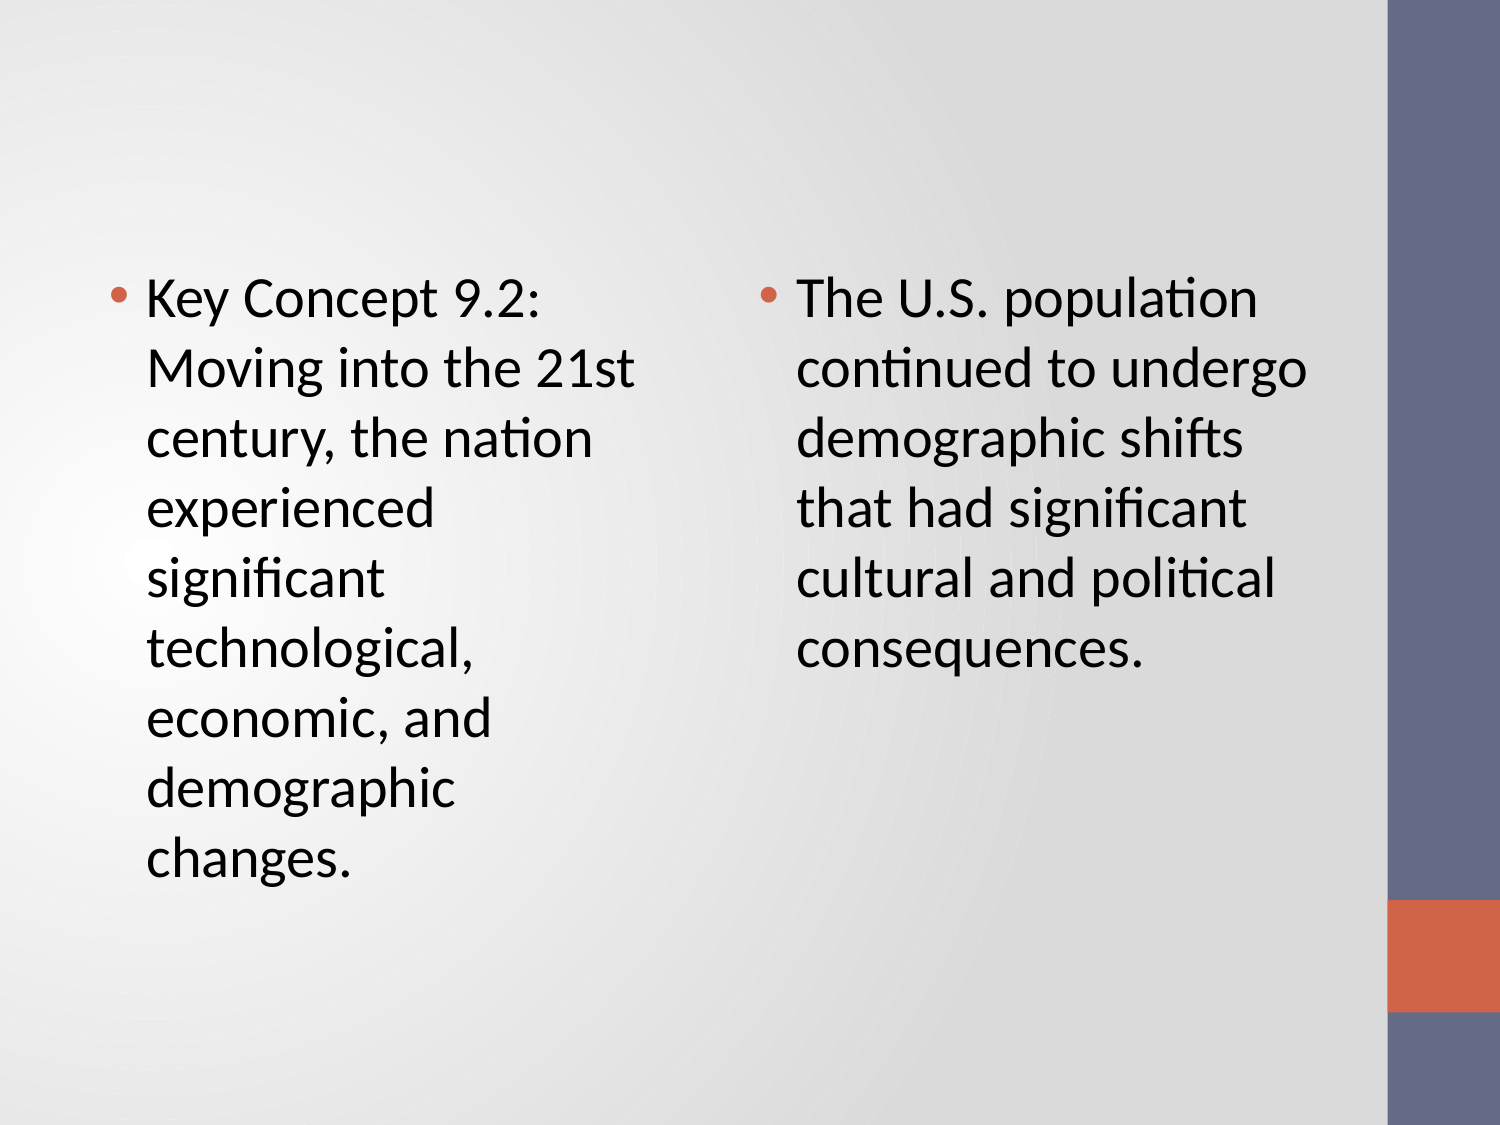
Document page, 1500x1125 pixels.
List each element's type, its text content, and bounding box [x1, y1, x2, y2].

list Key Concept 9.2: Moving into the 21st century, the nation experienced significant technological, economic, and demographic changes. [75, 251, 675, 1005]
list The U.S. population continued to undergo demographic shifts that had significant cultural and political consequences. [725, 251, 1325, 1005]
